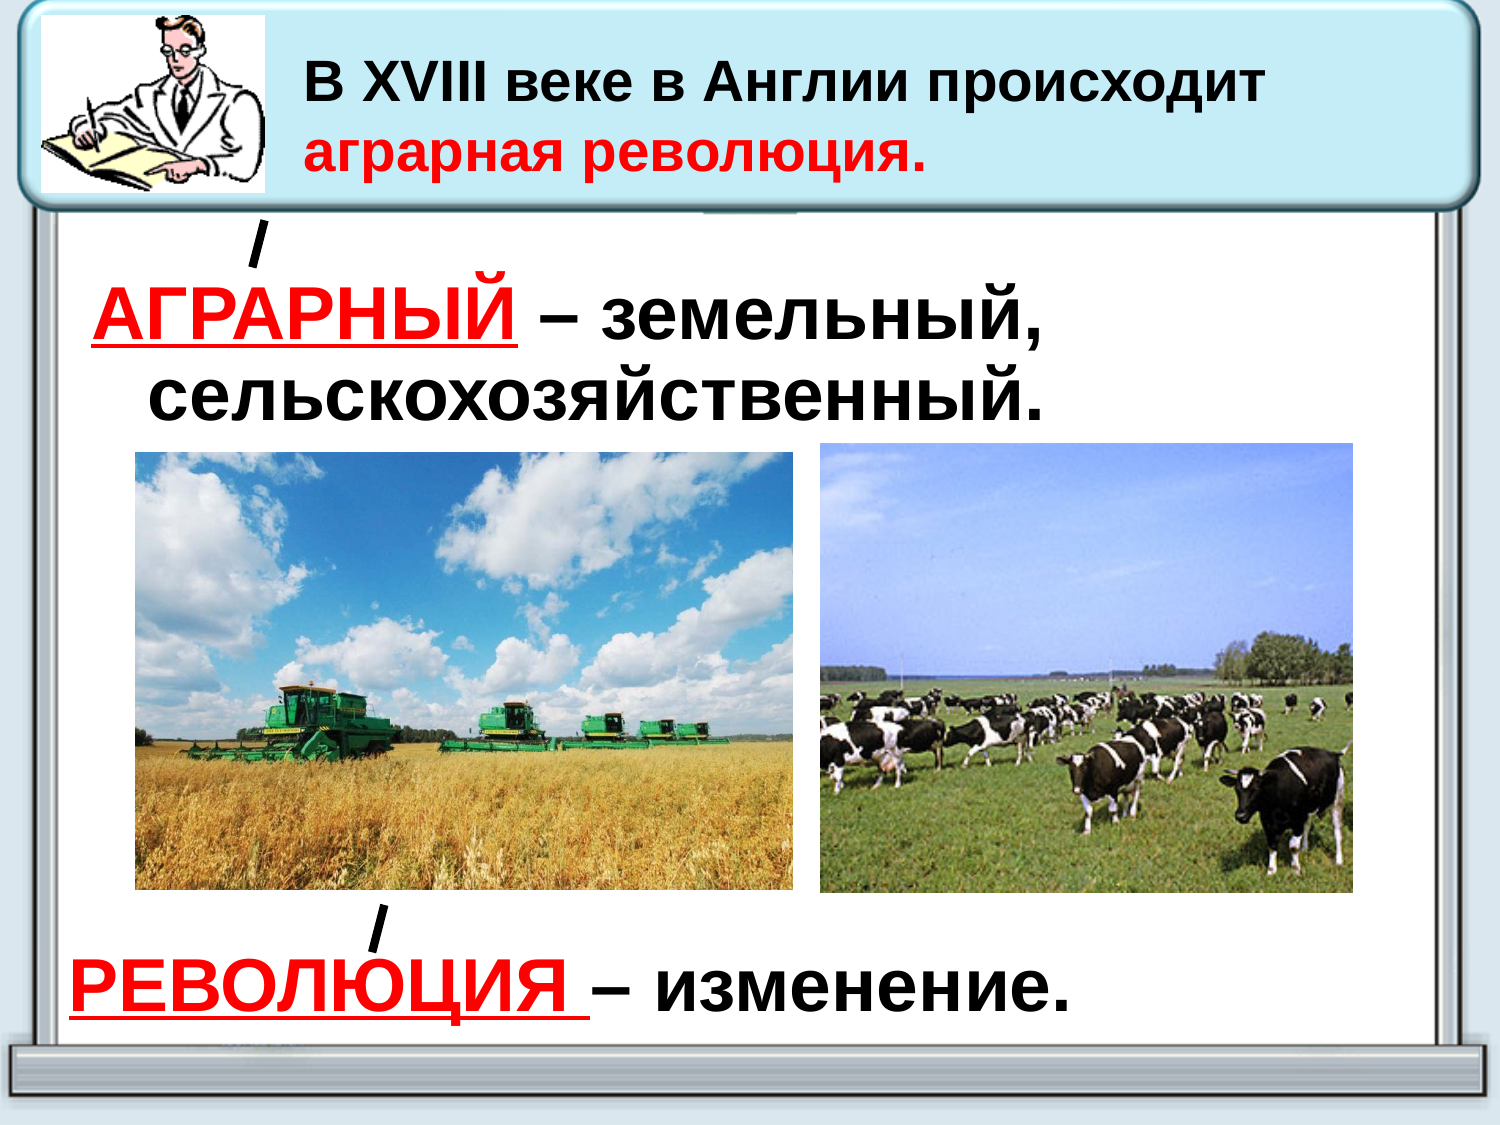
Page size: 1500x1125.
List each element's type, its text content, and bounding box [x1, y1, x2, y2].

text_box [53, 904, 1377, 1059]
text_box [76, 220, 1400, 893]
picture [0, 0, 1500, 1125]
text_box В XVIII веке в Англии происходит аграрная революция. [289, 36, 1463, 191]
